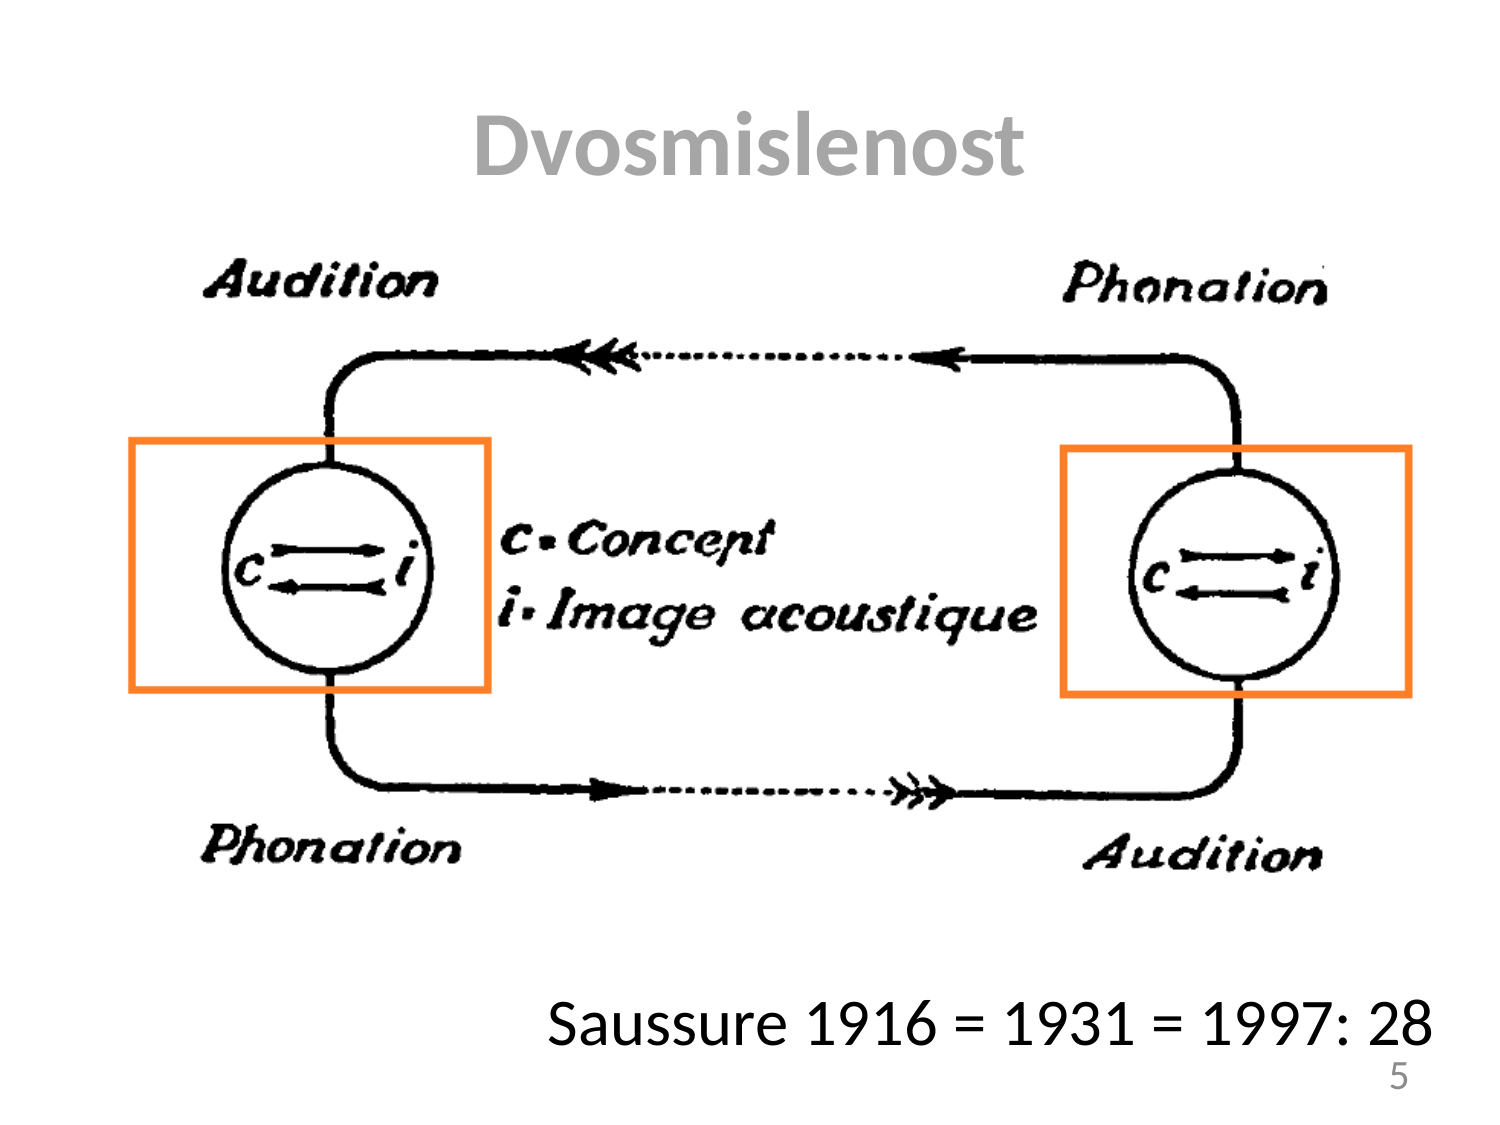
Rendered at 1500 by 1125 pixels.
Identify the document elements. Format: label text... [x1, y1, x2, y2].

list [74, 237, 1426, 906]
text_box Saussure 1916 = 1931 = 1997: 28 [112, 962, 1450, 1075]
title Dvosmislenost [75, 45, 1425, 233]
slide_number 5 [1074, 1042, 1425, 1103]
